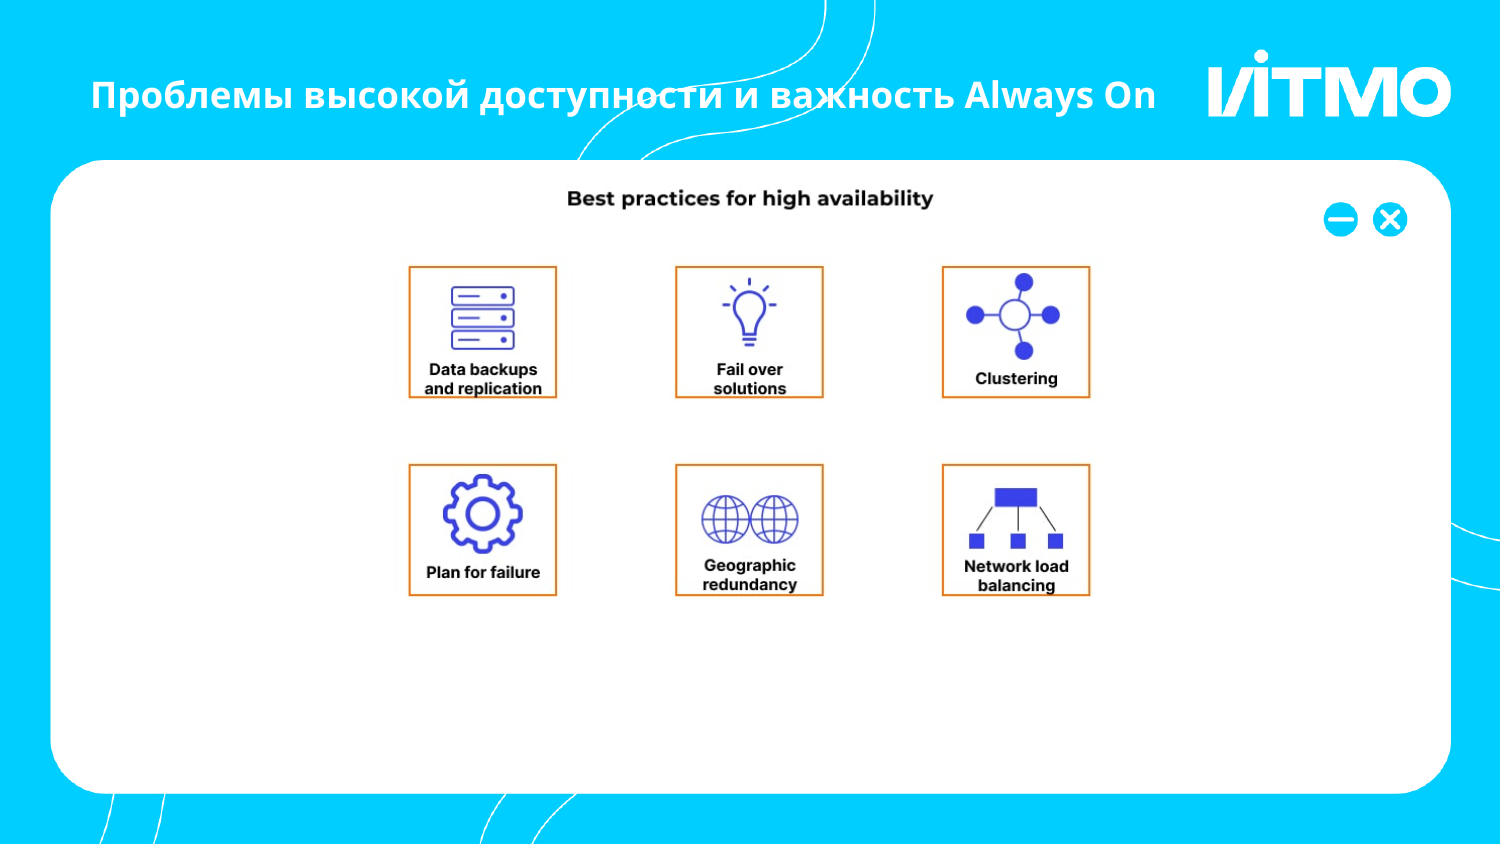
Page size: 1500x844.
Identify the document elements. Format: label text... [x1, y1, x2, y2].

picture [1401, 68, 1450, 116]
picture [51, 159, 1452, 797]
title Проблемы высокой доступности и важность Always On [75, 50, 1195, 137]
picture [1326, 68, 1397, 116]
picture [1255, 50, 1268, 62]
picture [1209, 68, 1268, 116]
picture [1272, 68, 1321, 116]
